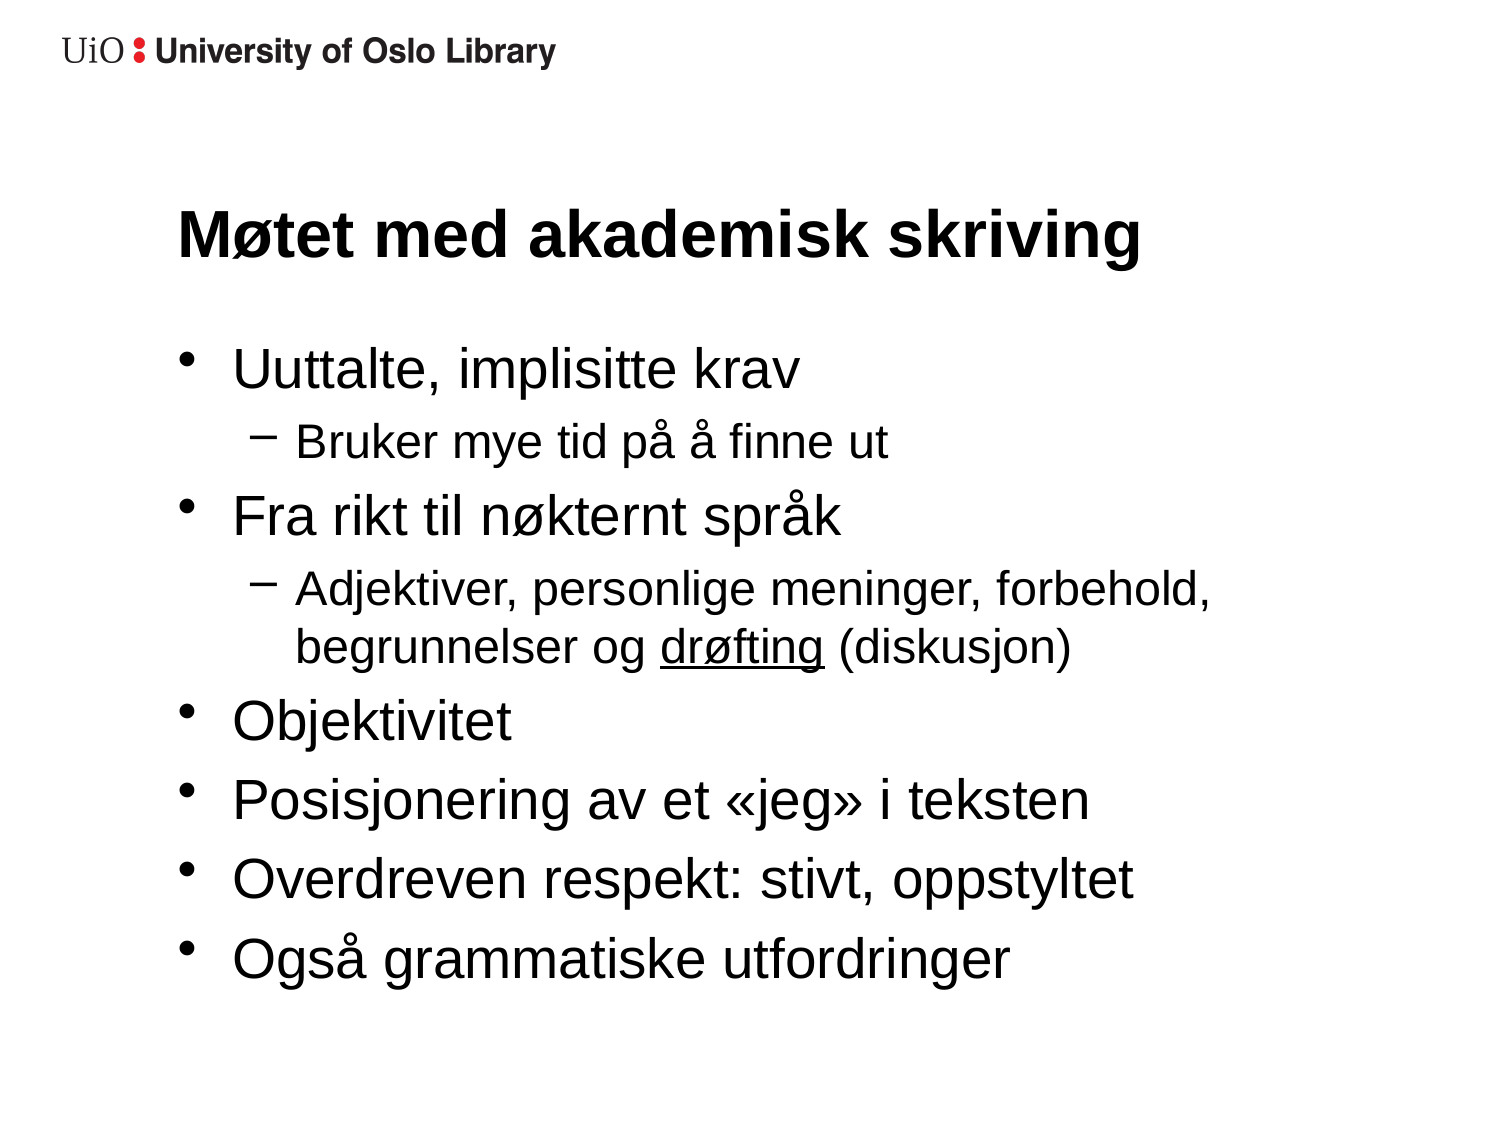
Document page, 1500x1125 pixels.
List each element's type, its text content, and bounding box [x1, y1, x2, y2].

picture [62, 37, 556, 70]
list Uuttalte, implisitte krav Bruker mye tid på å finne ut Fra rikt til nøkternt språk Adjektiver, personlige meninger, forbehold, begrunnelser og drøfting (diskusjon) Objektivitet Posisjonering av et «jeg» i teksten Overdreven respekt: stivt, oppstyltet Også grammatiske utfordringer [162, 324, 1426, 1001]
title Møtet med akademisk skriving [162, 137, 1426, 324]
